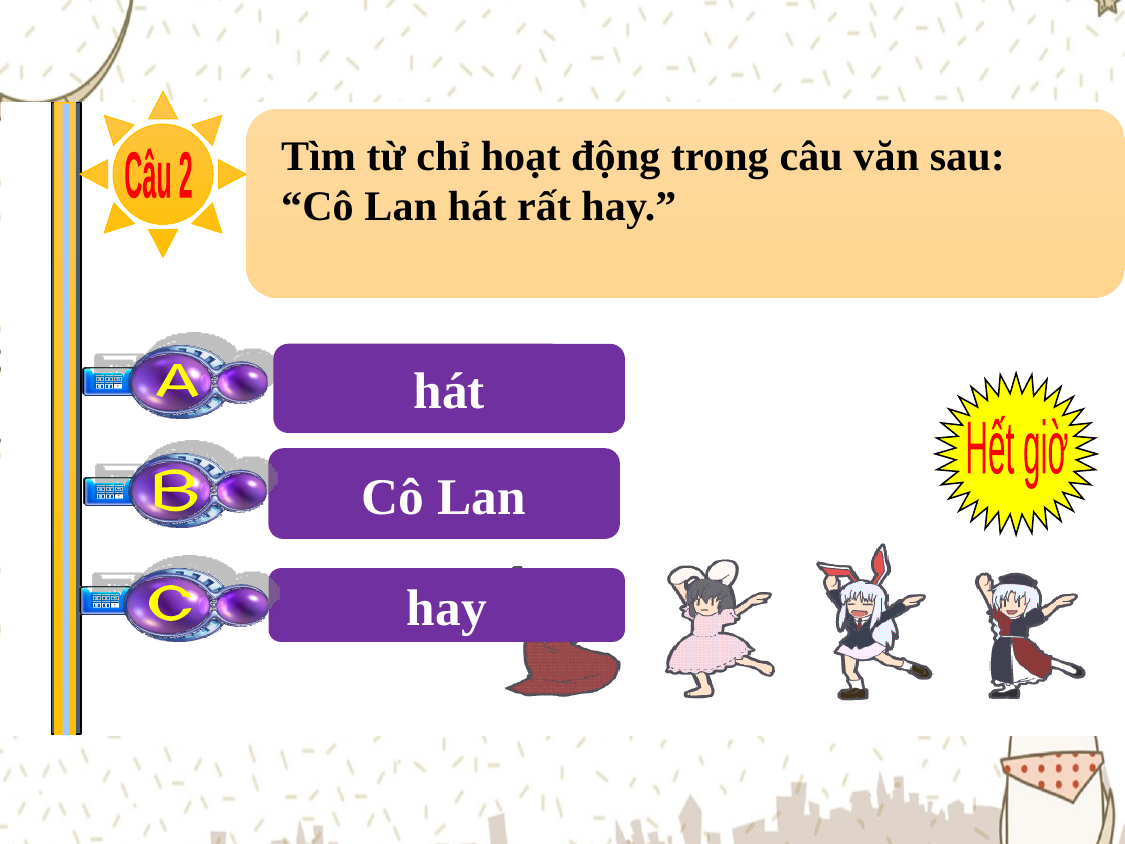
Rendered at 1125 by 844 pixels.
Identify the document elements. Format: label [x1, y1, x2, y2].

text_box [156, 90, 170, 102]
text_box [51, 102, 81, 736]
text_box [935, 373, 1097, 535]
picture [0, 0, 1125, 844]
